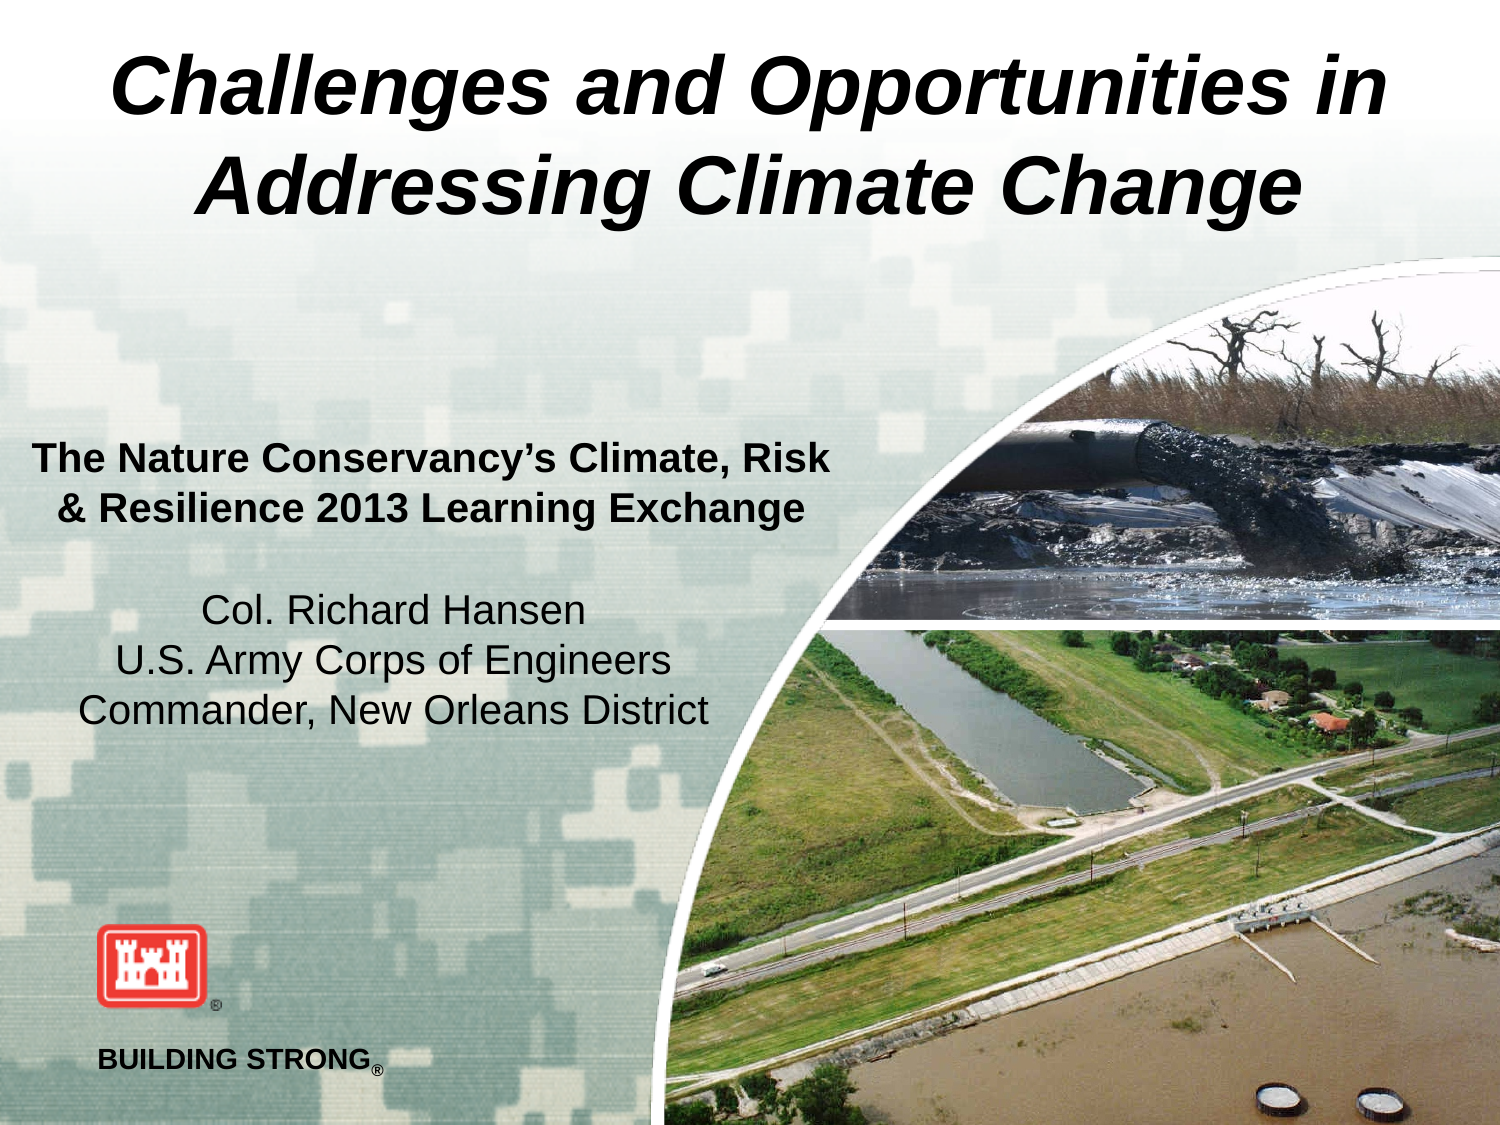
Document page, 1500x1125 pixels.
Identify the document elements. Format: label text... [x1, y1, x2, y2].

text_box The Nature Conservancy’s Climate, Risk & Resilience 2013 Learning Exchange [12, 350, 850, 613]
text_box Challenges and Opportunities in Addressing Climate Change [0, 0, 1500, 263]
picture [0, 263, 1500, 1125]
text_box Col. Richard Hansen U.S. Army Corps of Engineers Commander, New Orleans District [37, 575, 750, 740]
